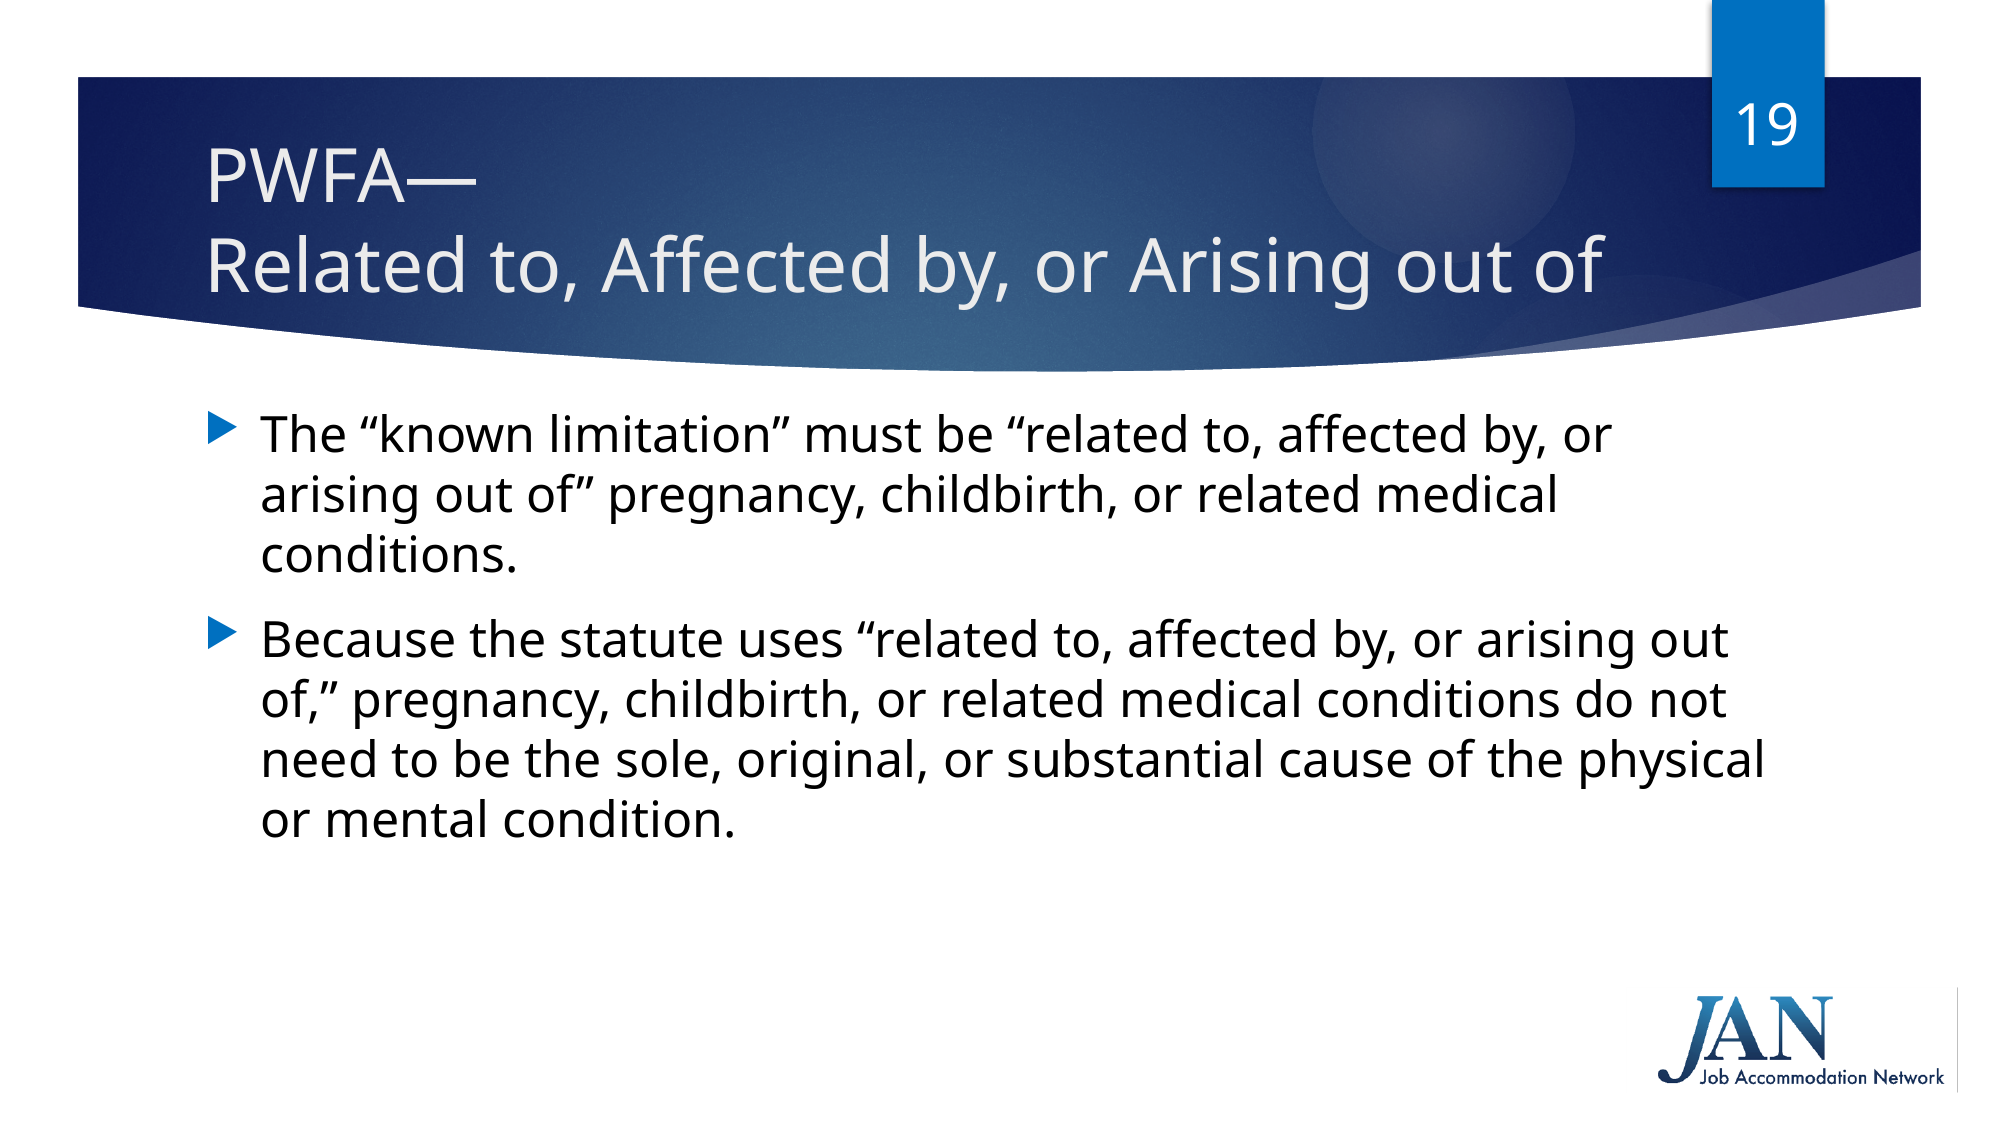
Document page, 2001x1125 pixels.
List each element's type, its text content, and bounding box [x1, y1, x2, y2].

picture [1626, 987, 1958, 1093]
title PWFA— Related to, Affected by, or Arising out of [189, 159, 1724, 276]
list The “known limitation” must be “related to, affected by, or arising out of” pregnancy, childbirth, or related medical conditions. Because the statute uses “related to, affected by, or arising out of,” pregnancy, childbirth, or related medical conditions do not need to be the sole, original, or substantial cause of the physical or mental condition. [189, 395, 1786, 948]
slide_number 19 [1698, 48, 1836, 175]
